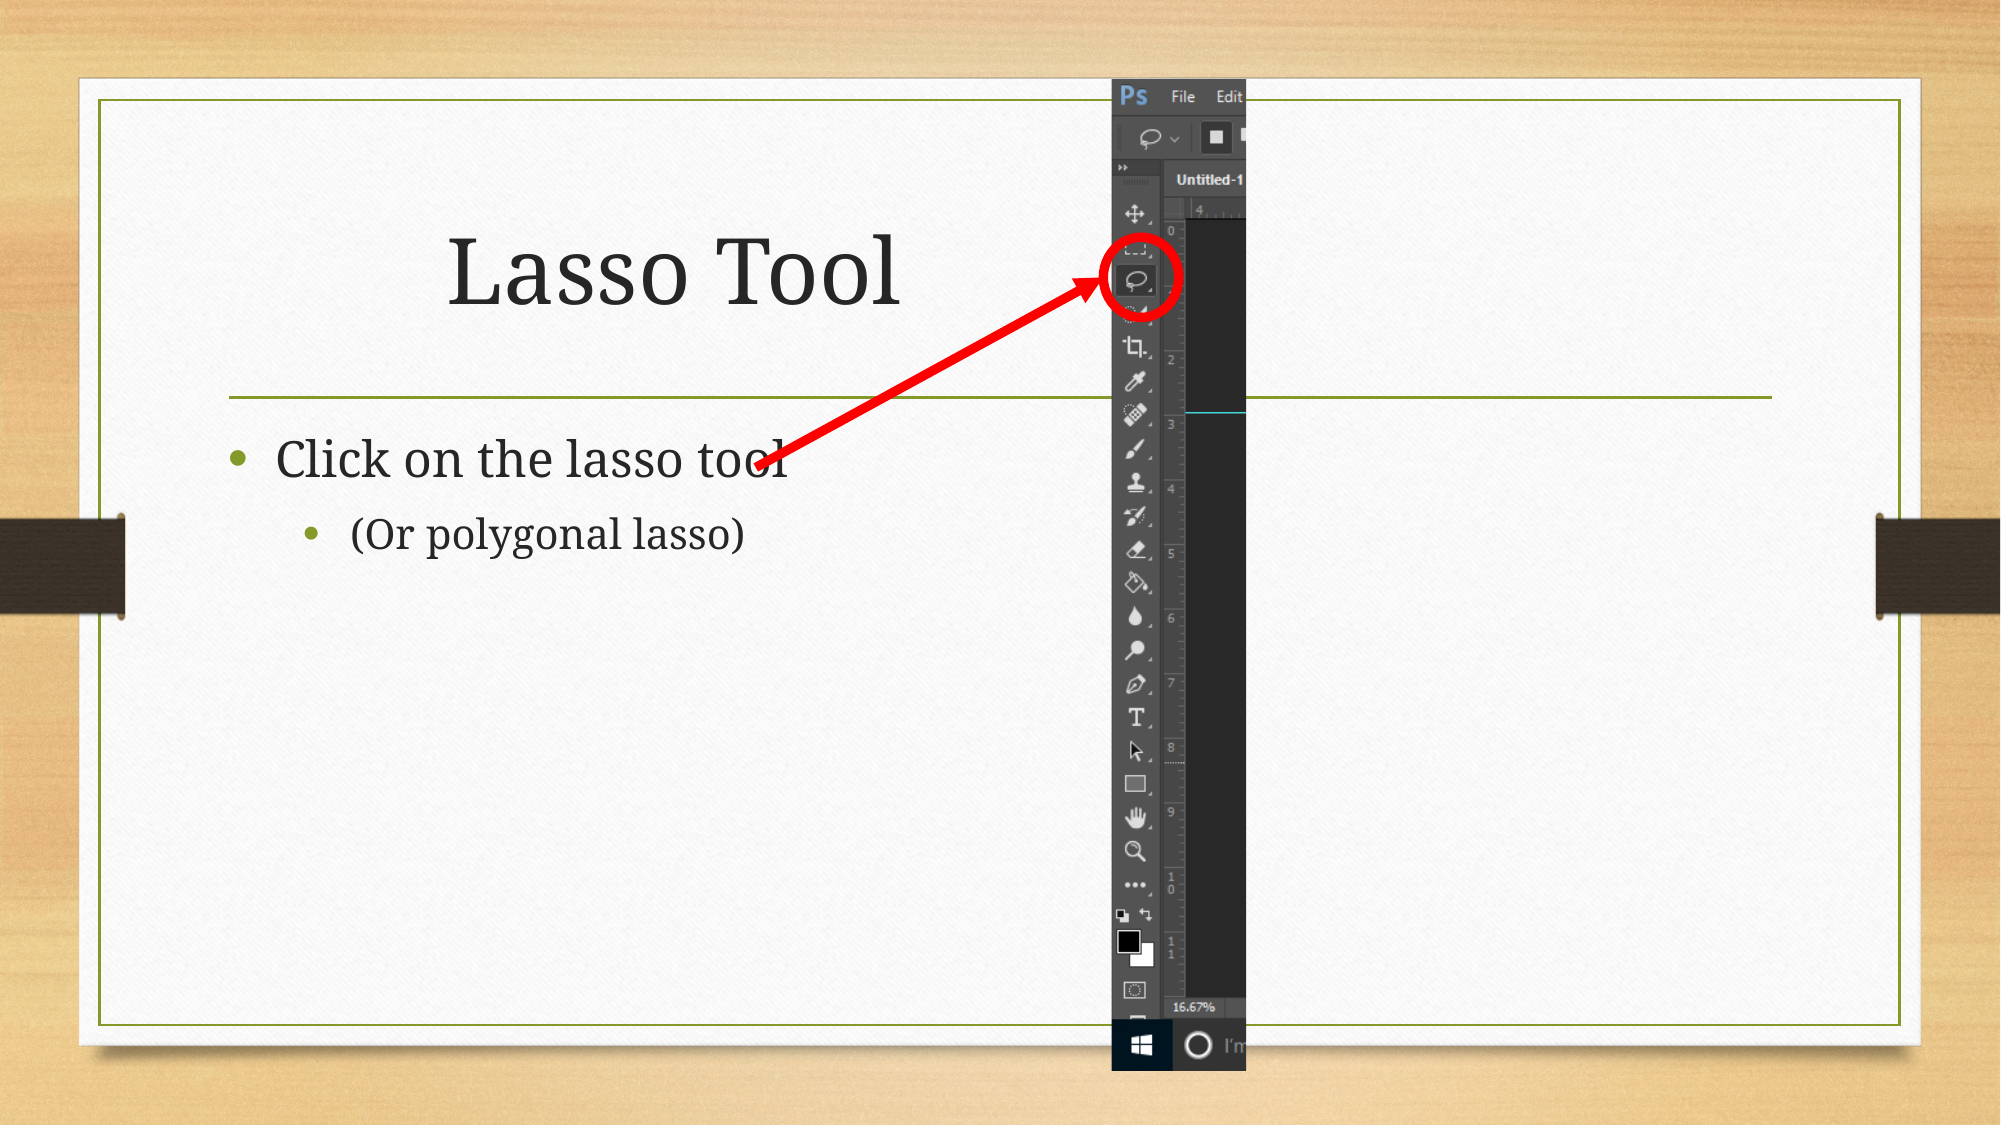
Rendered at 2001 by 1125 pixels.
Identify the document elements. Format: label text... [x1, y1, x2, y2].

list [1111, 79, 1247, 1071]
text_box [755, 277, 1104, 468]
title Lasso Tool [212, 161, 1111, 375]
list Click on the lasso tool (Or polygonal lasso) [213, 420, 987, 963]
text_box [1102, 251, 1111, 304]
picture [0, 0, 2001, 1125]
